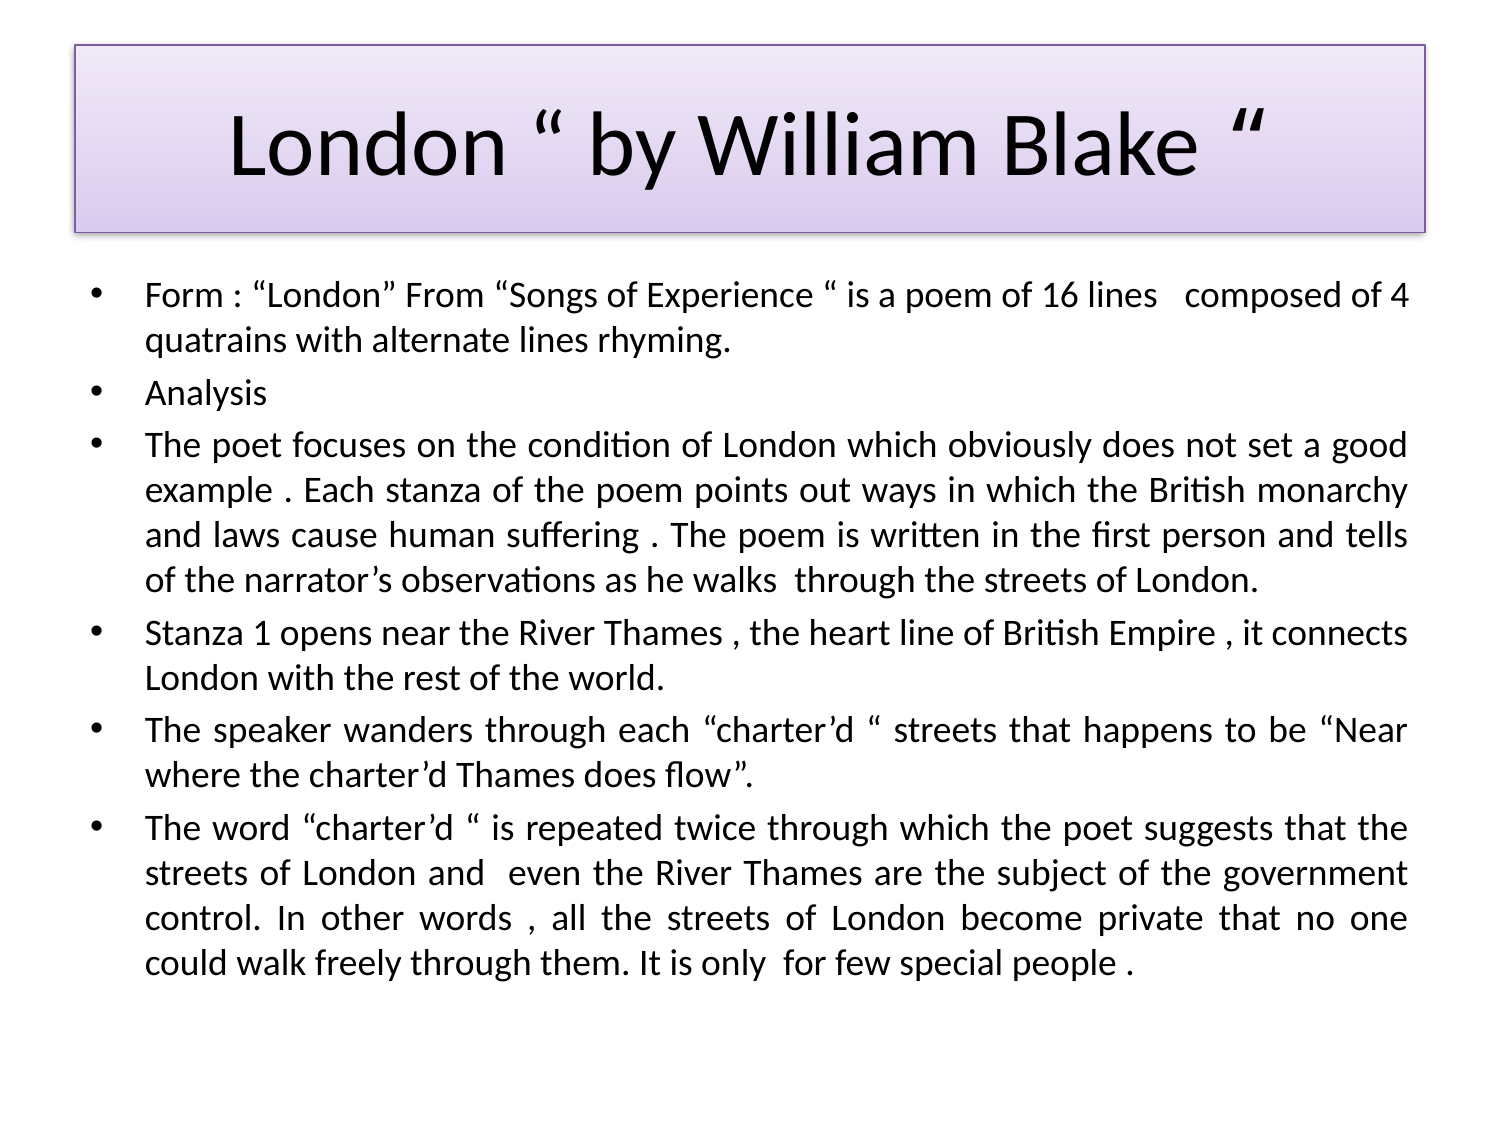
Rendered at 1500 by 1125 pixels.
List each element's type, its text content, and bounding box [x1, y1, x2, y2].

list Form : “London” From “Songs of Experience “ is a poem of 16 lines composed of 4 quatrains with alternate lines rhyming. Analysis The poet focuses on the condition of London which obviously does not set a good example . Each stanza of the poem points out ways in which the British monarchy and laws cause human suffering . The poem is written in the first person and tells of the narrator’s observations as he walks through the streets of London. Stanza 1 opens near the River Thames , the heart line of British Empire , it connects London with the rest of the world. The speaker wanders through each “charter’d “ streets that happens to be “Near where the charter’d Thames does flow”. The word “charter’d “ is repeated twice through which the poet suggests that the streets of London and even the River Thames are the subject of the government control. In other words , all the streets of London become private that no one could walk freely through them. It is only for few special people . [75, 262, 1425, 1005]
title “ London “ by William Blake [74, 44, 1426, 233]
